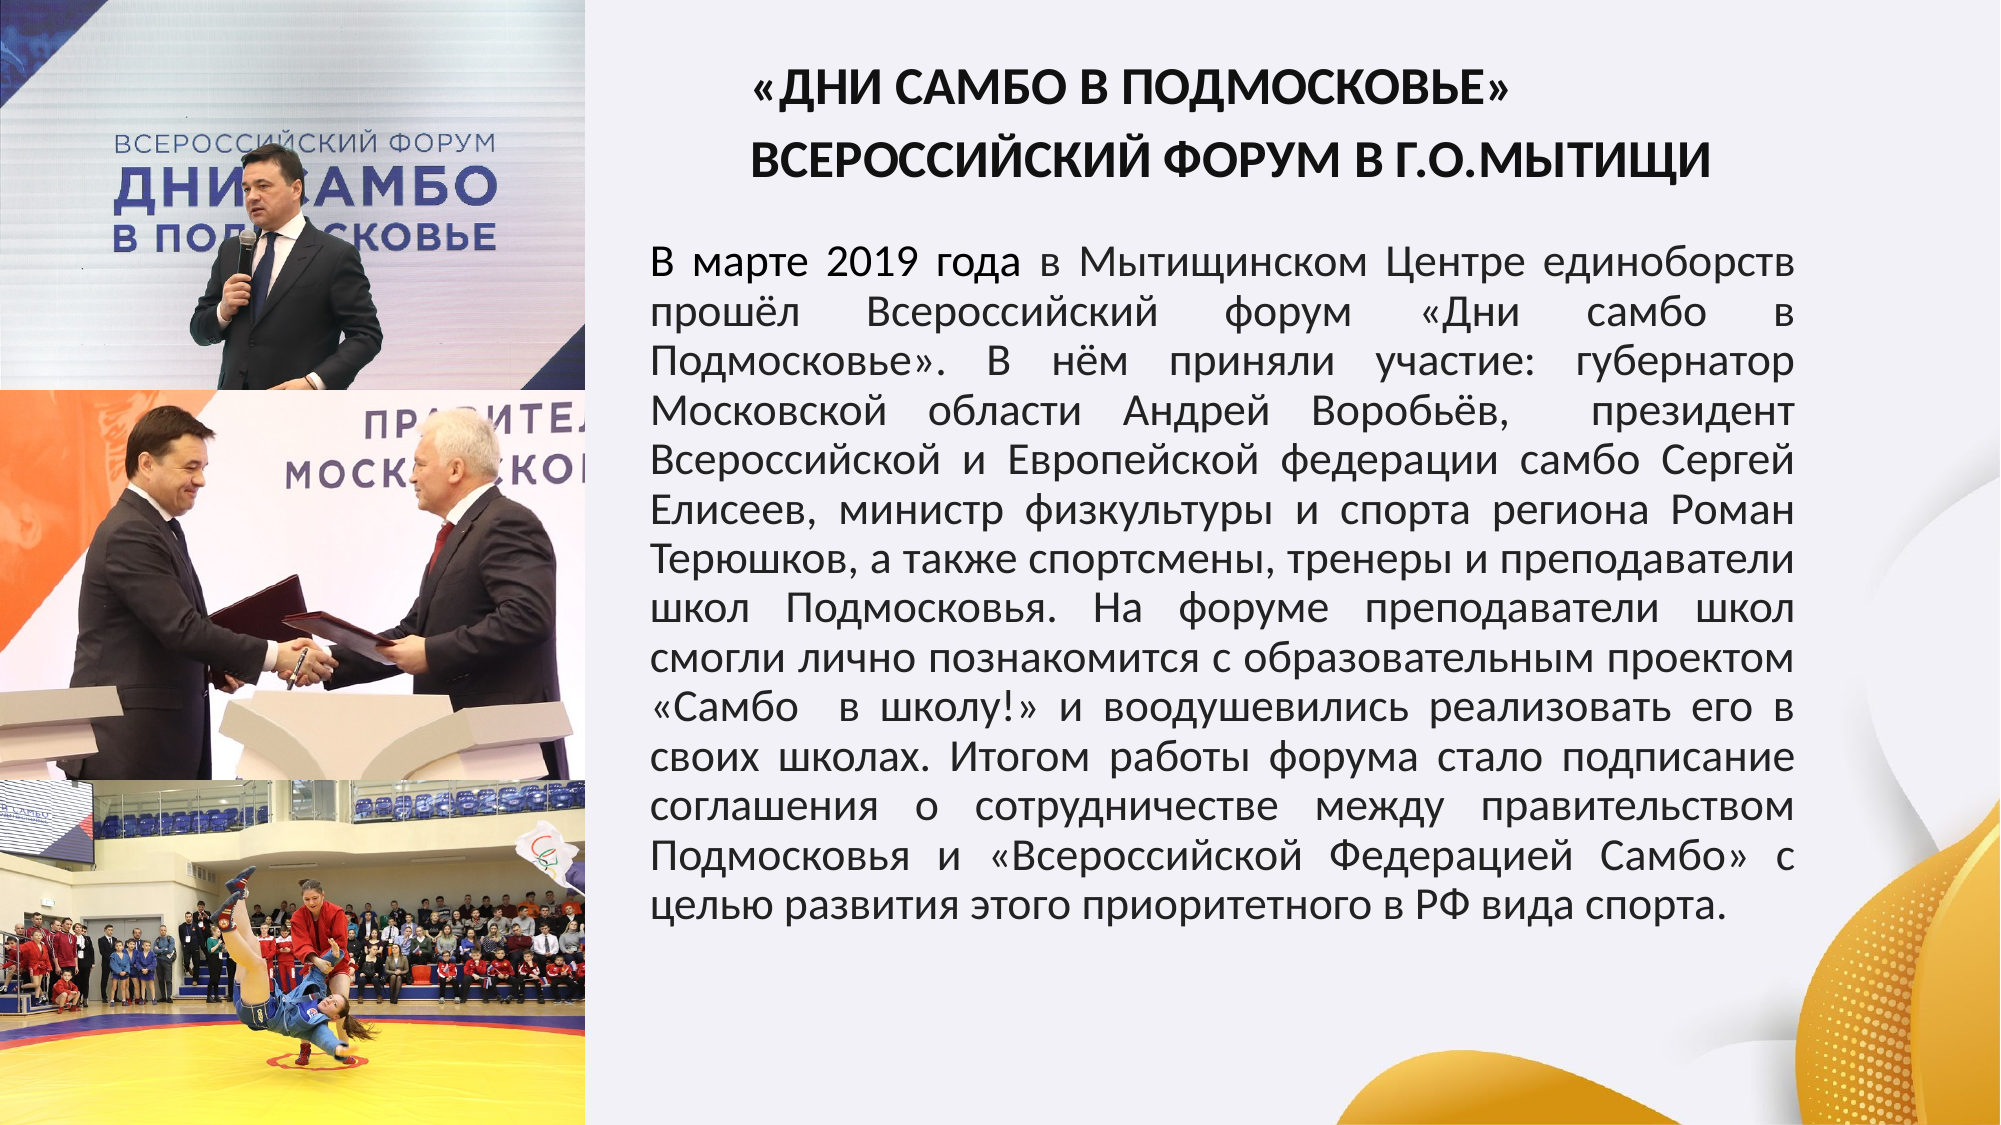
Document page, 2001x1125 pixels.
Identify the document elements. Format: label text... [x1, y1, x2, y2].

list В марте 2019 года в Мытищинском Центре единоборств прошёл Всероссийский форум «Дни самбо в Подмосковье». В нём приняли участие: губернатор Московской области Андрей Воробьёв, президент Всероссийской и Европейской федерации самбо Сергей Елисеев, министр физкультуры и спорта региона Роман Терюшков, а также спортсмены, тренеры и преподаватели школ Подмосковья. На форуме преподаватели школ смогли лично познакомится с образовательным проектом «Самбо в школу!» и воодушевились реализовать его в своих школах. Итогом работы форума стало подписание соглашения о сотрудничестве между правительством Подмосковья и «Всероссийской Федерацией Самбо» с целью развития этого приоритетного в РФ вида спорта. [634, 229, 1812, 1046]
picture [0, 0, 2000, 1125]
title «ДНИ САМБО В ПОДМОСКОВЬЕ» ВСЕРОССИЙСКИЙ ФОРУМ В Г.О.МЫТИЩИ [735, 0, 1863, 230]
